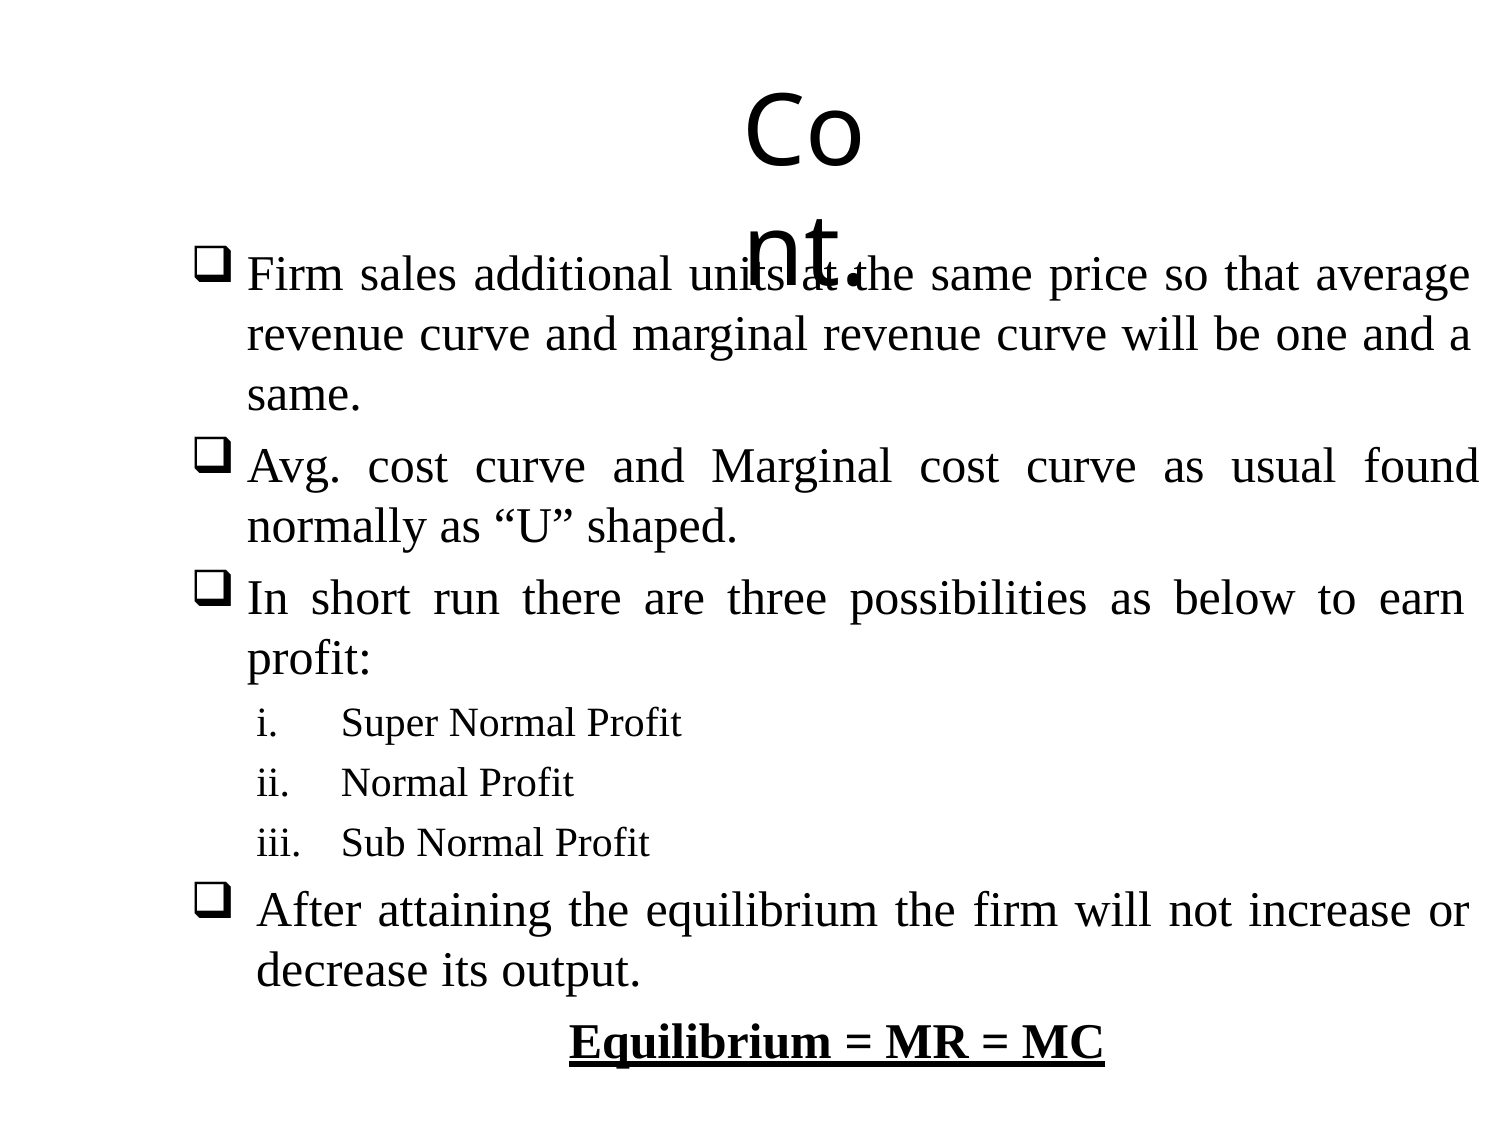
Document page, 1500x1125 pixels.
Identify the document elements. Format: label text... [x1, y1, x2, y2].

text_box Firm sales additional units at the same price so that average revenue curve and marginal revenue curve will be one and a same. Avg. cost curve and Marginal cost curve as usual found normally as “U” shaped. In short run there are three possibilities as below to earn profit: Super Normal Profit Normal Profit Sub Normal Profit After attaining the equilibrium the firm will not increase or decrease its output. Equilibrium = MR = MC [188, 238, 1488, 1069]
title Cont. [589, 63, 911, 238]
